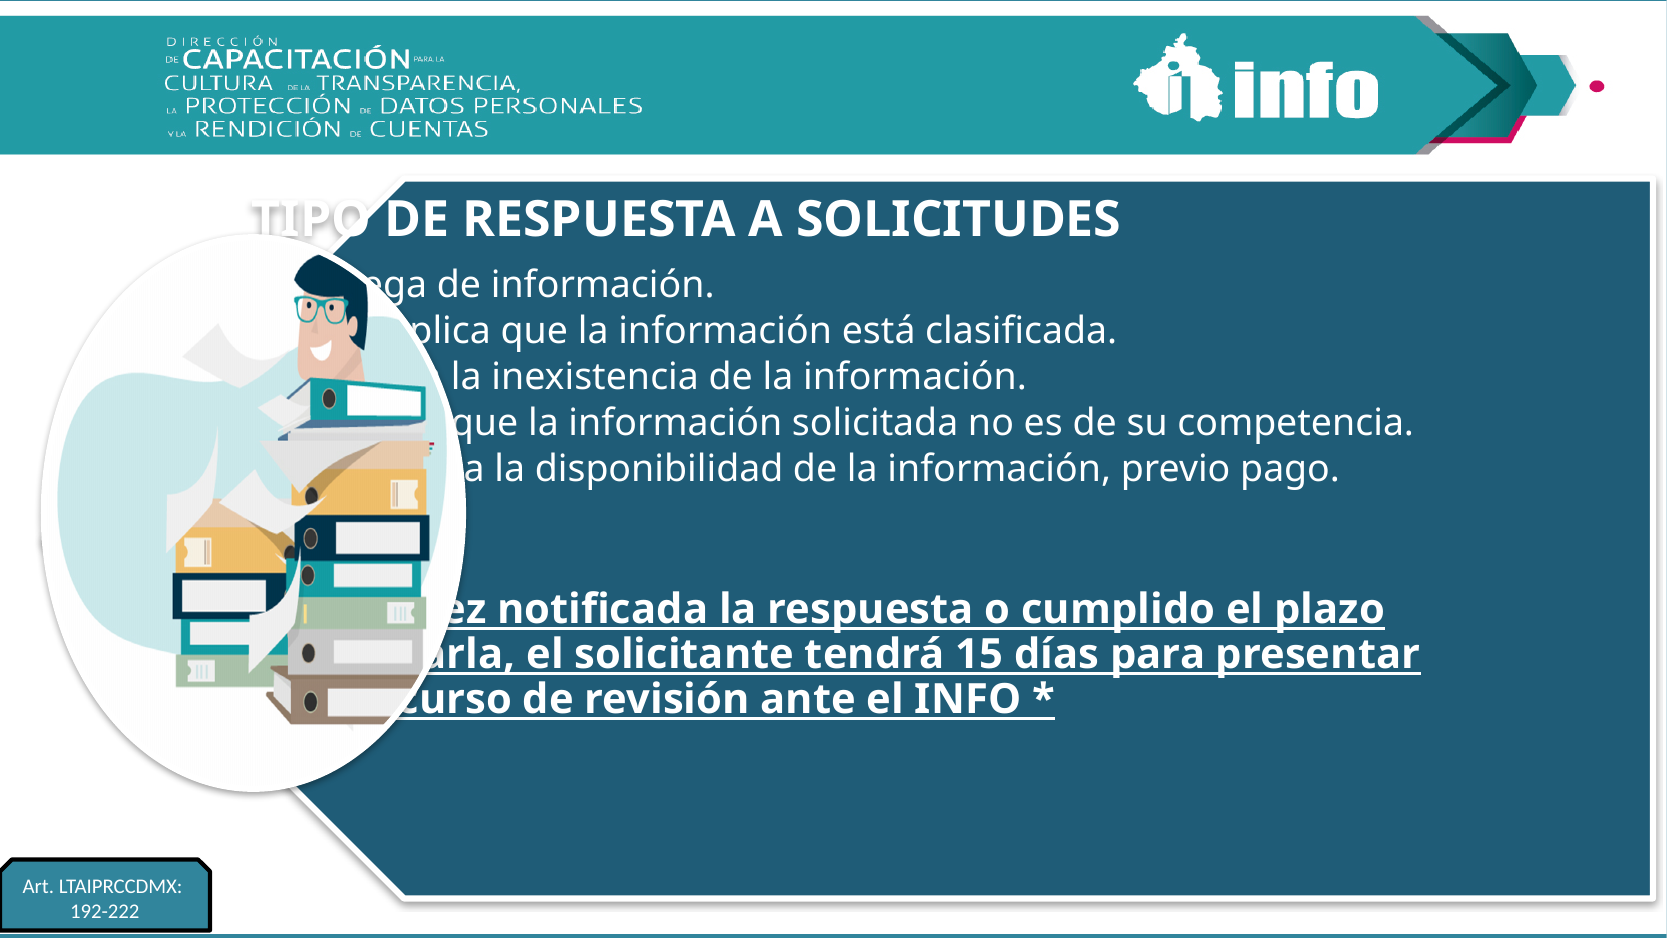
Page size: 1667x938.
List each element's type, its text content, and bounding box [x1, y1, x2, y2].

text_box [43, 178, 1654, 899]
text_box Art. LTAIPRCCDMX: 192-222 [0, 857, 213, 933]
picture [0, 1, 1667, 934]
